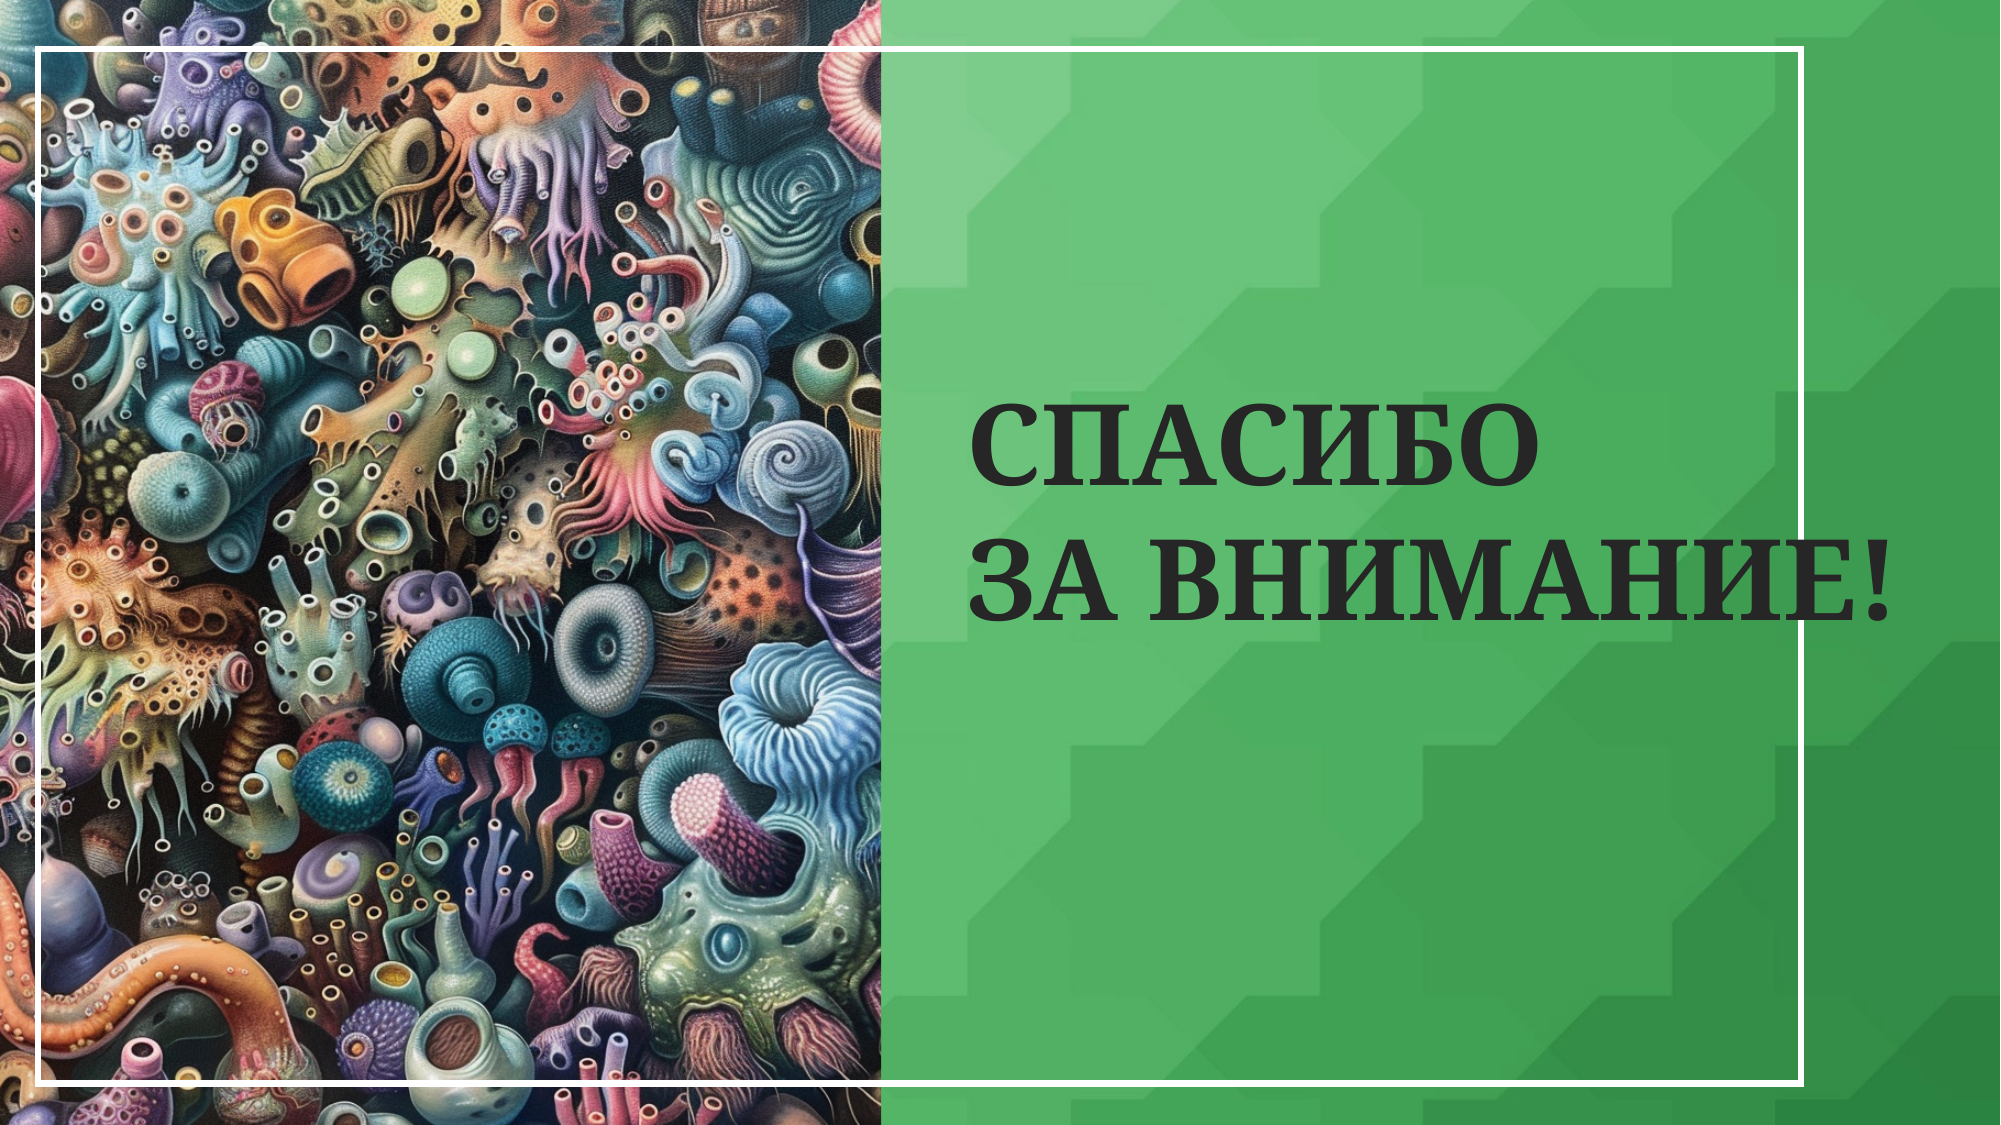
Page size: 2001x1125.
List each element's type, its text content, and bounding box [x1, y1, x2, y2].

text_box СПАСИБО ЗА ВНИМАНИЕ! [951, 365, 1916, 651]
text_box [882, 48, 1802, 1084]
picture [0, 0, 882, 1125]
